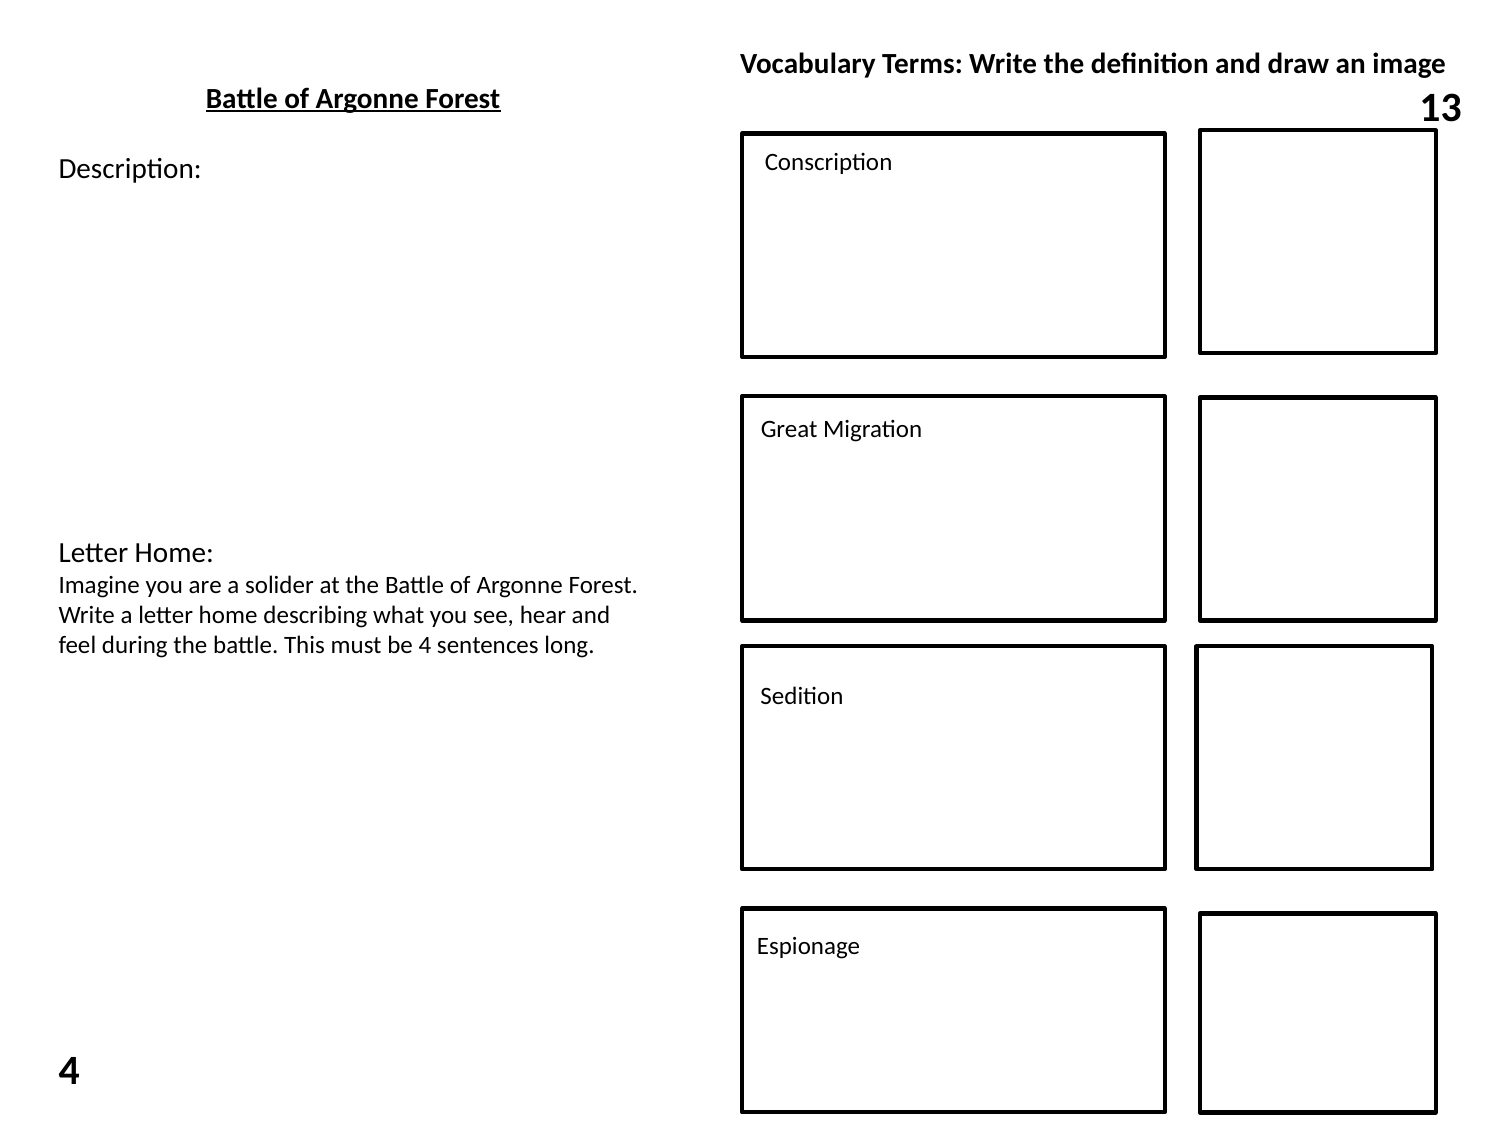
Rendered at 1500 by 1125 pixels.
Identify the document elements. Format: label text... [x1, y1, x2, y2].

text_box Great Migration [746, 404, 1092, 450]
text_box Conscription [749, 137, 1113, 183]
text_box [1198, 395, 1438, 623]
text_box [740, 131, 1167, 359]
text_box [740, 394, 1167, 623]
text_box Battle of Argonne Forest Description: Letter Home: Imagine you are a solider at the Battle of Argonne Forest. Write a letter home describing what you see, hear and feel during the battle. This must be 4 sentences long. [43, 71, 663, 666]
text_box Vocabulary Terms: Write the definition and draw an image [725, 36, 1480, 100]
text_box Espionage [742, 922, 1080, 968]
text_box [1194, 644, 1434, 871]
text_box [740, 644, 1167, 871]
text_box [740, 906, 1167, 1114]
text_box 13 [1404, 71, 1493, 137]
text_box Sedition [745, 672, 996, 717]
text_box [1198, 128, 1438, 355]
text_box 4 [43, 1035, 107, 1100]
text_box [1198, 911, 1438, 1115]
